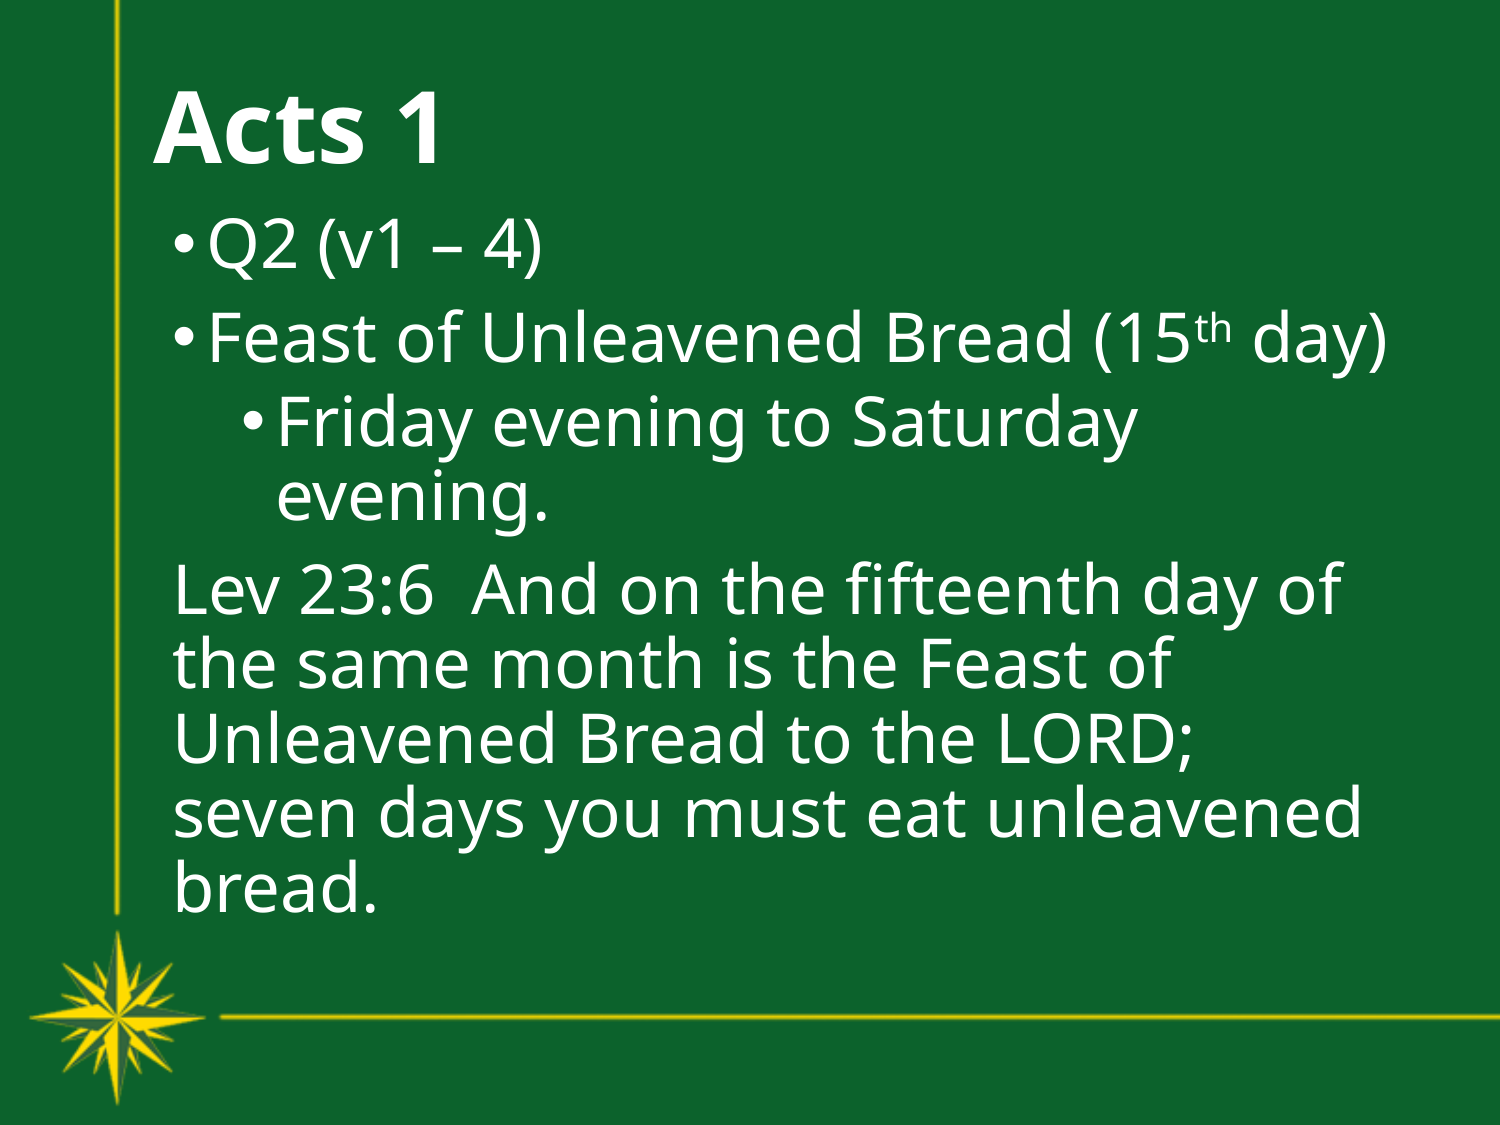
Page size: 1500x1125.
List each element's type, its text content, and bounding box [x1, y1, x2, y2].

list Q2 (v1 – 4) Feast of Unleavened Bread (15th day) Friday evening to Saturday evening. Lev 23:6 And on the fifteenth day of the same month is the Feast of Unleavened Bread to the LORD; seven days you must eat unleavened bread. [157, 202, 1415, 950]
picture [0, 0, 1500, 1125]
title Acts 1 [139, 59, 1397, 202]
